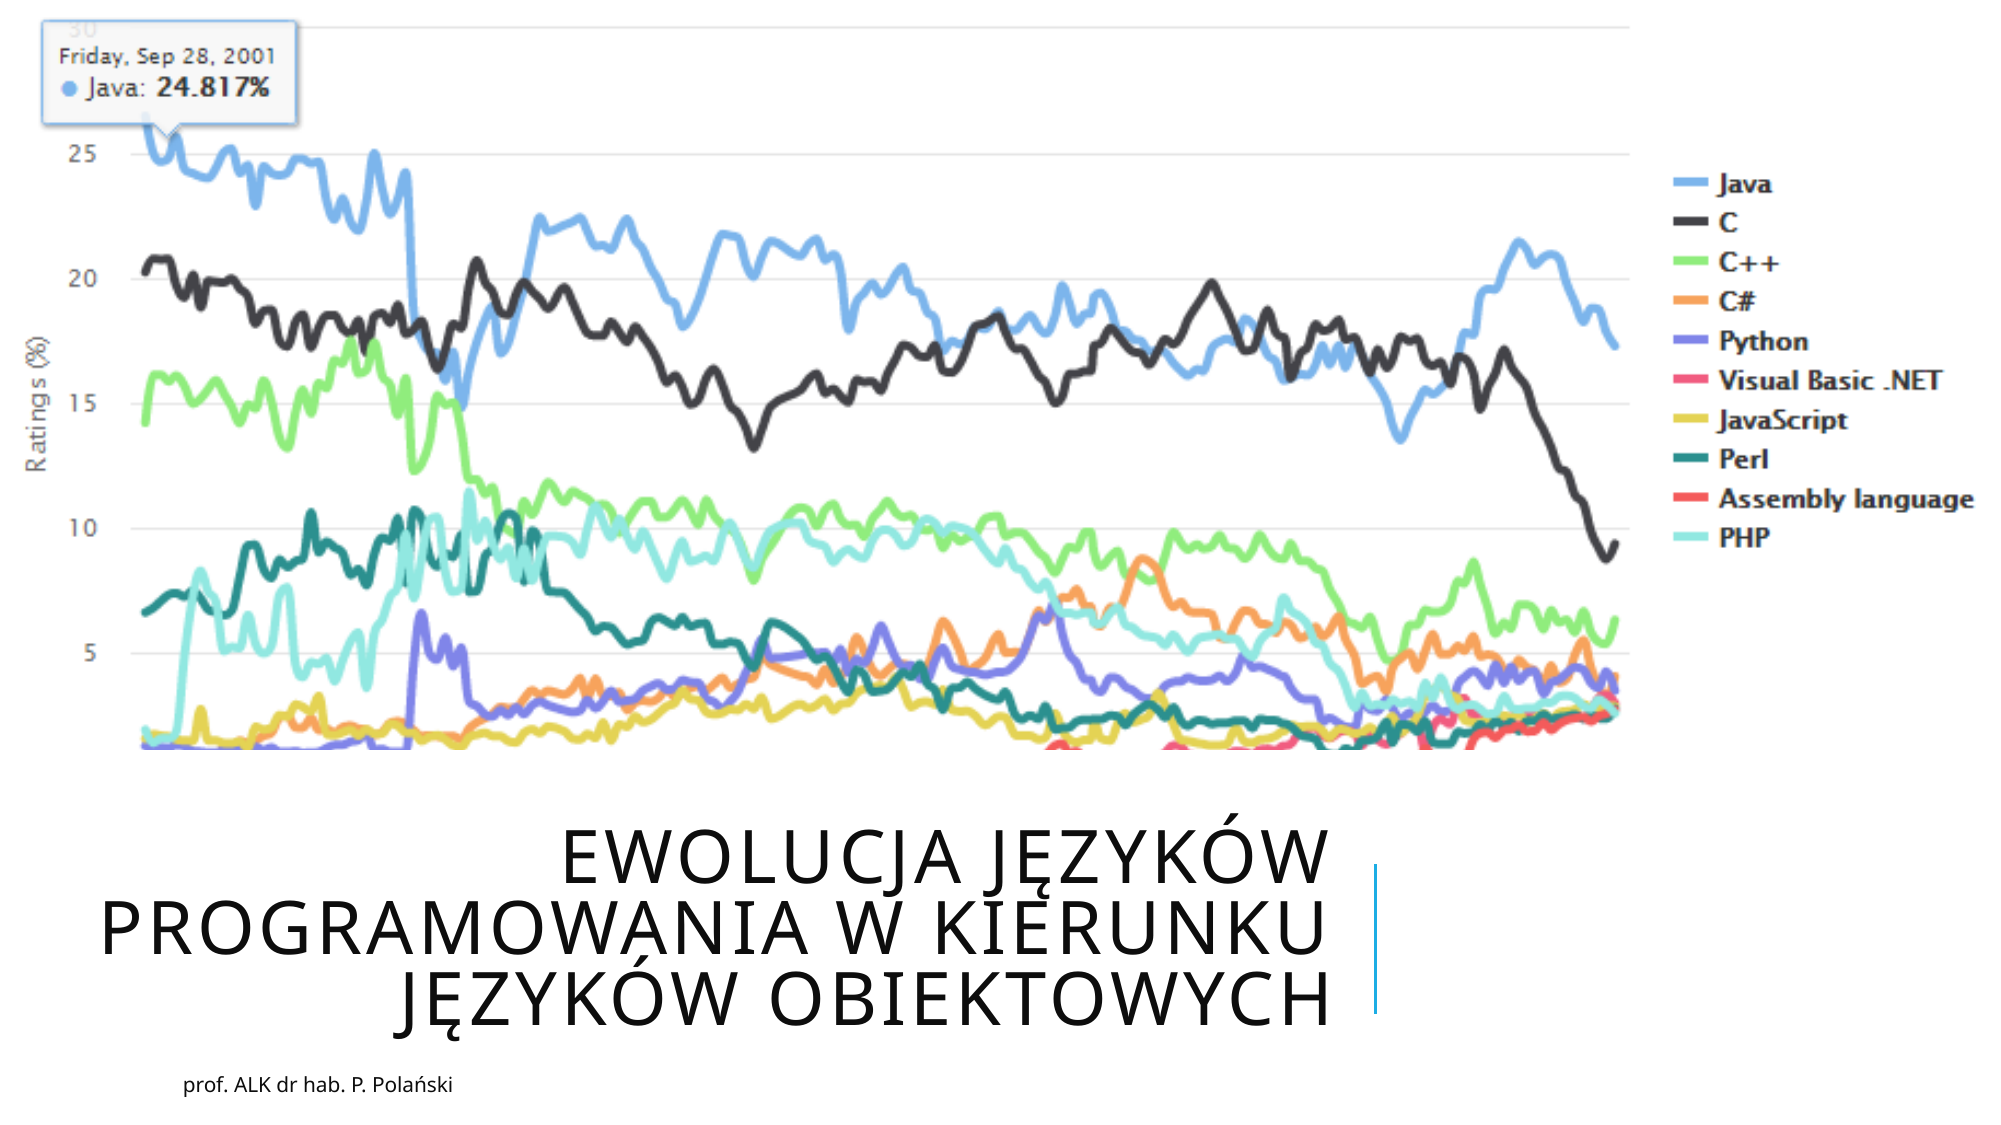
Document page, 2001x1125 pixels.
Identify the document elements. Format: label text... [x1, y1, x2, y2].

title Ewolucja języków programowania w kierunku języków obiektowych [75, 813, 1350, 1054]
picture [0, 0, 2000, 751]
slide_number prof. ALK dr hab. P. Polański [168, 1061, 522, 1107]
